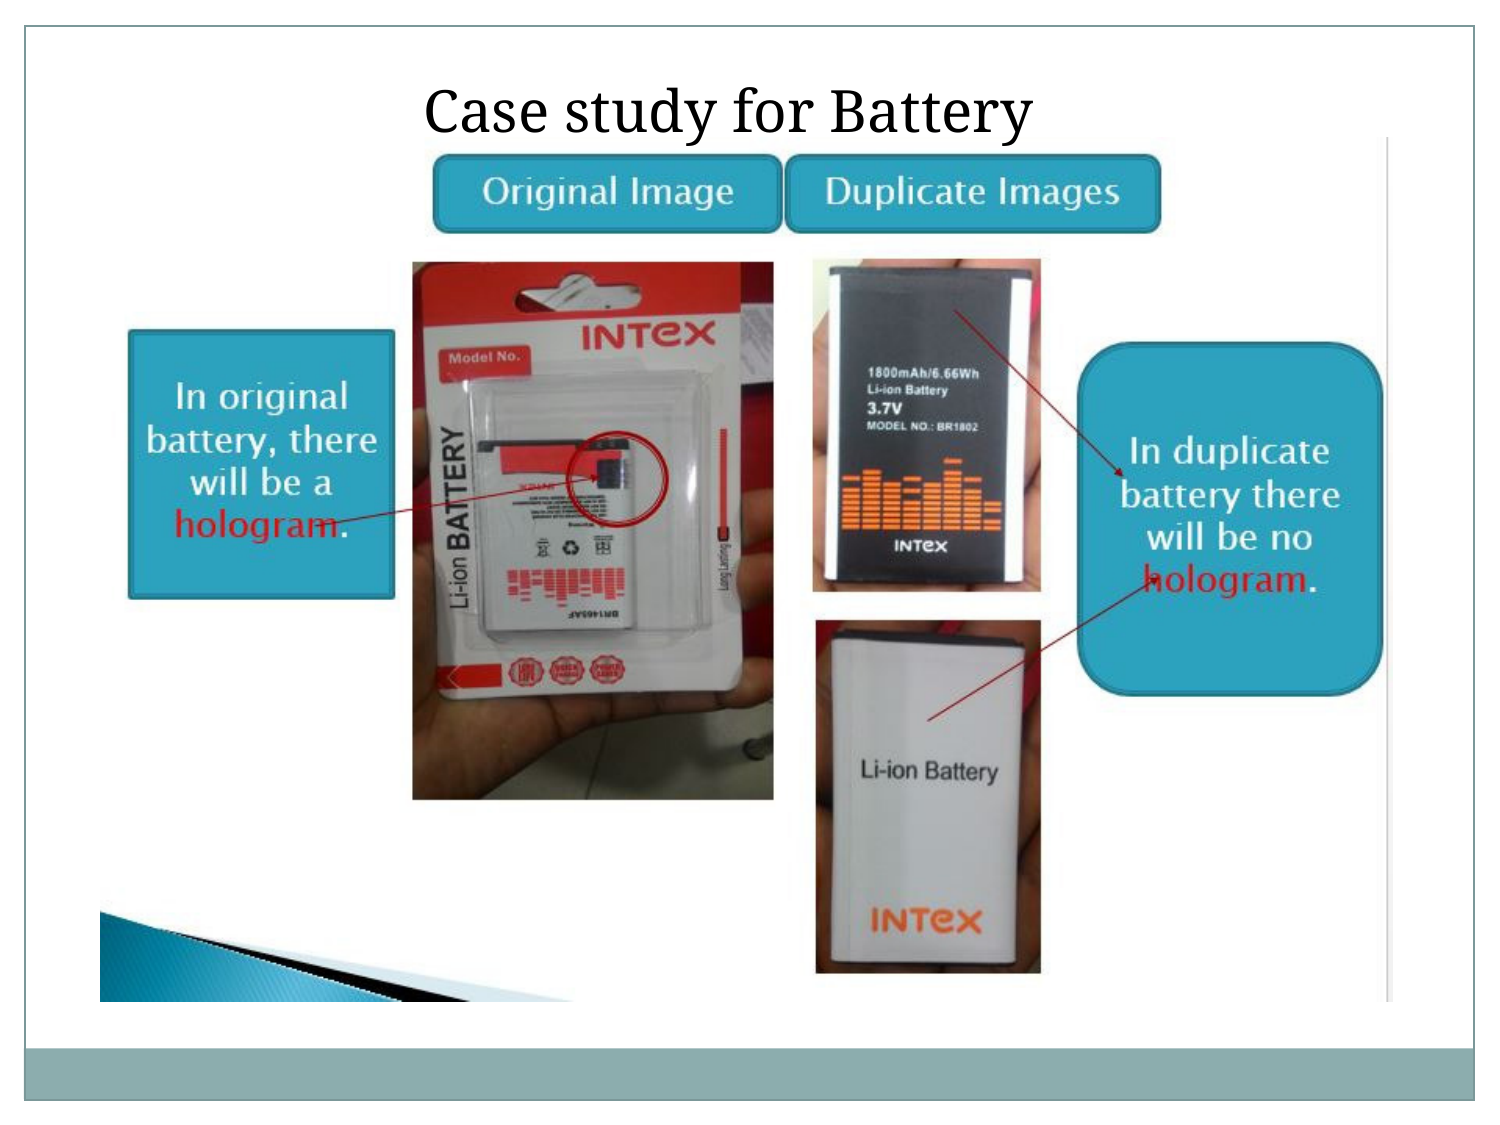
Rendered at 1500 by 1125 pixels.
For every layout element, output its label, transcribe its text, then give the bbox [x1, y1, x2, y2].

picture [100, 136, 1393, 1002]
text_box Case study for Battery [253, 66, 1152, 134]
